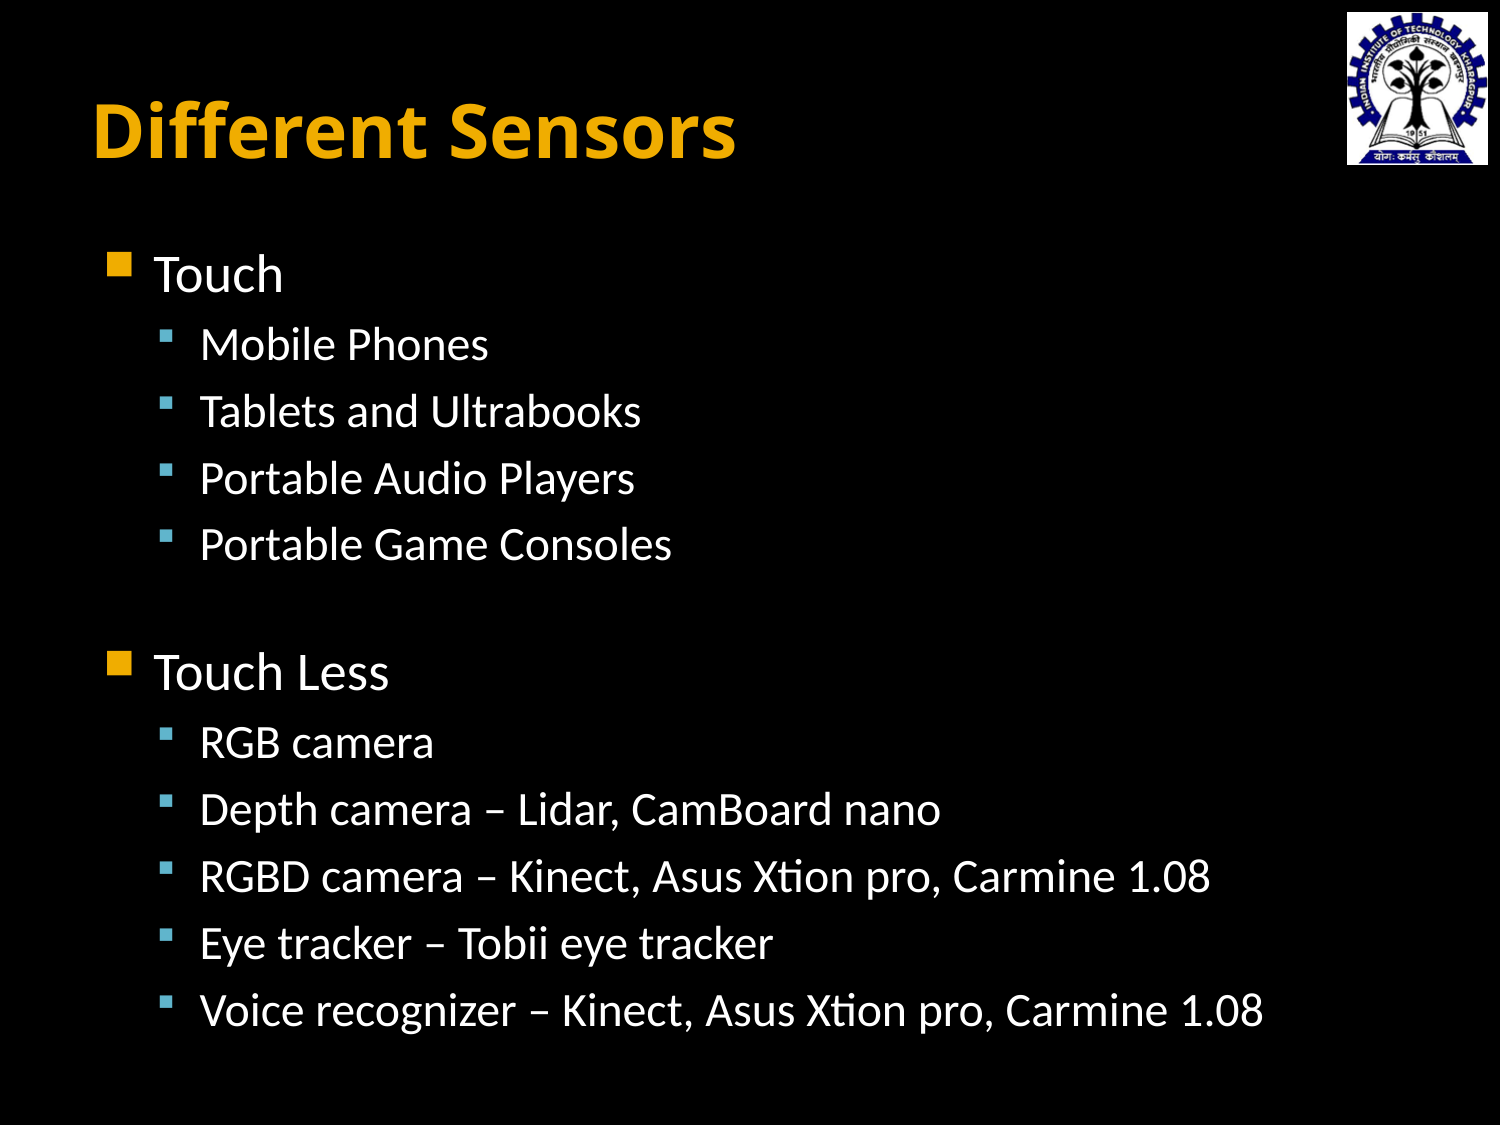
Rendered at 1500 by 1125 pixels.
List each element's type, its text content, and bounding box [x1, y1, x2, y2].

picture [1347, 12, 1488, 165]
title Different Sensors [75, 25, 1425, 222]
list Touch Mobile Phones Tablets and Ultrabooks Portable Audio Players Portable Game Consoles Touch Less RGB camera Depth camera – Lidar, CamBoard nano RGBD camera – Kinect, Asus Xtion pro, Carmine 1.08 Eye tracker – Tobii eye tracker Voice recognizer – Kinect, Asus Xtion pro, Carmine 1.08 [75, 222, 1425, 1050]
